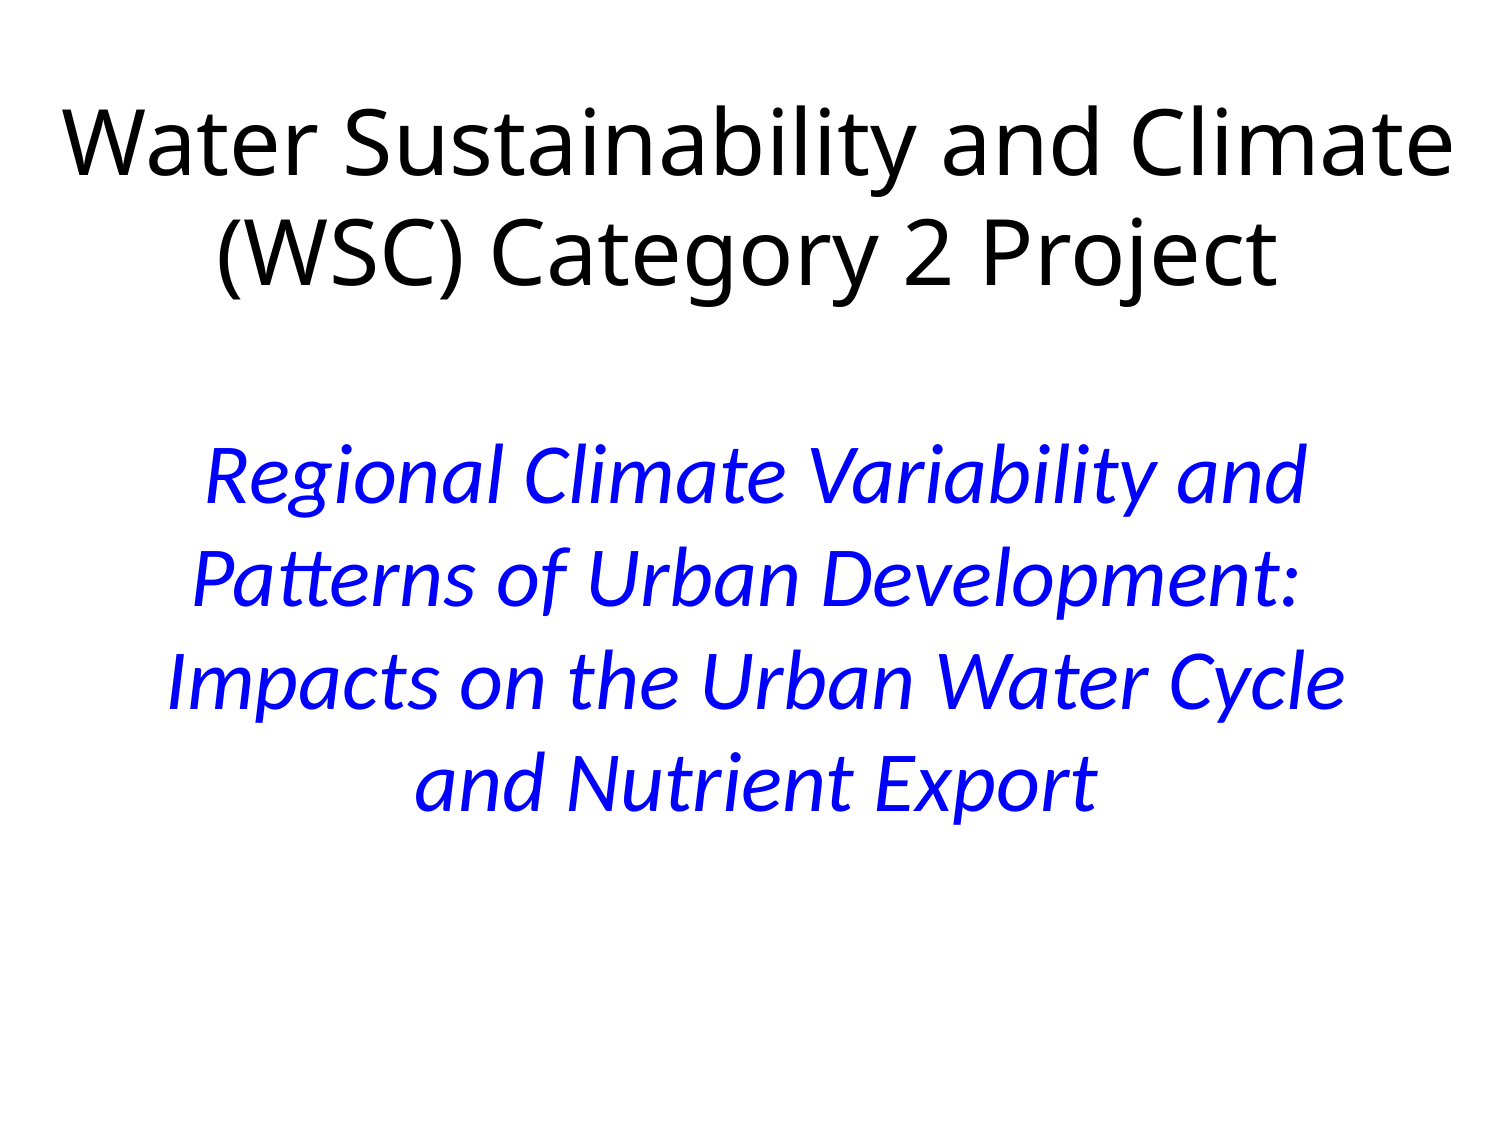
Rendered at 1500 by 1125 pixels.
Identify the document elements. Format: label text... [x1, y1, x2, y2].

text_box Water Sustainability and Climate (WSC) Category 2 Project [41, 76, 1479, 312]
title Regional Climate Variability and Patterns of Urban Development: Impacts on the Urban Water Cycle and Nutrient Export [81, 407, 1432, 933]
